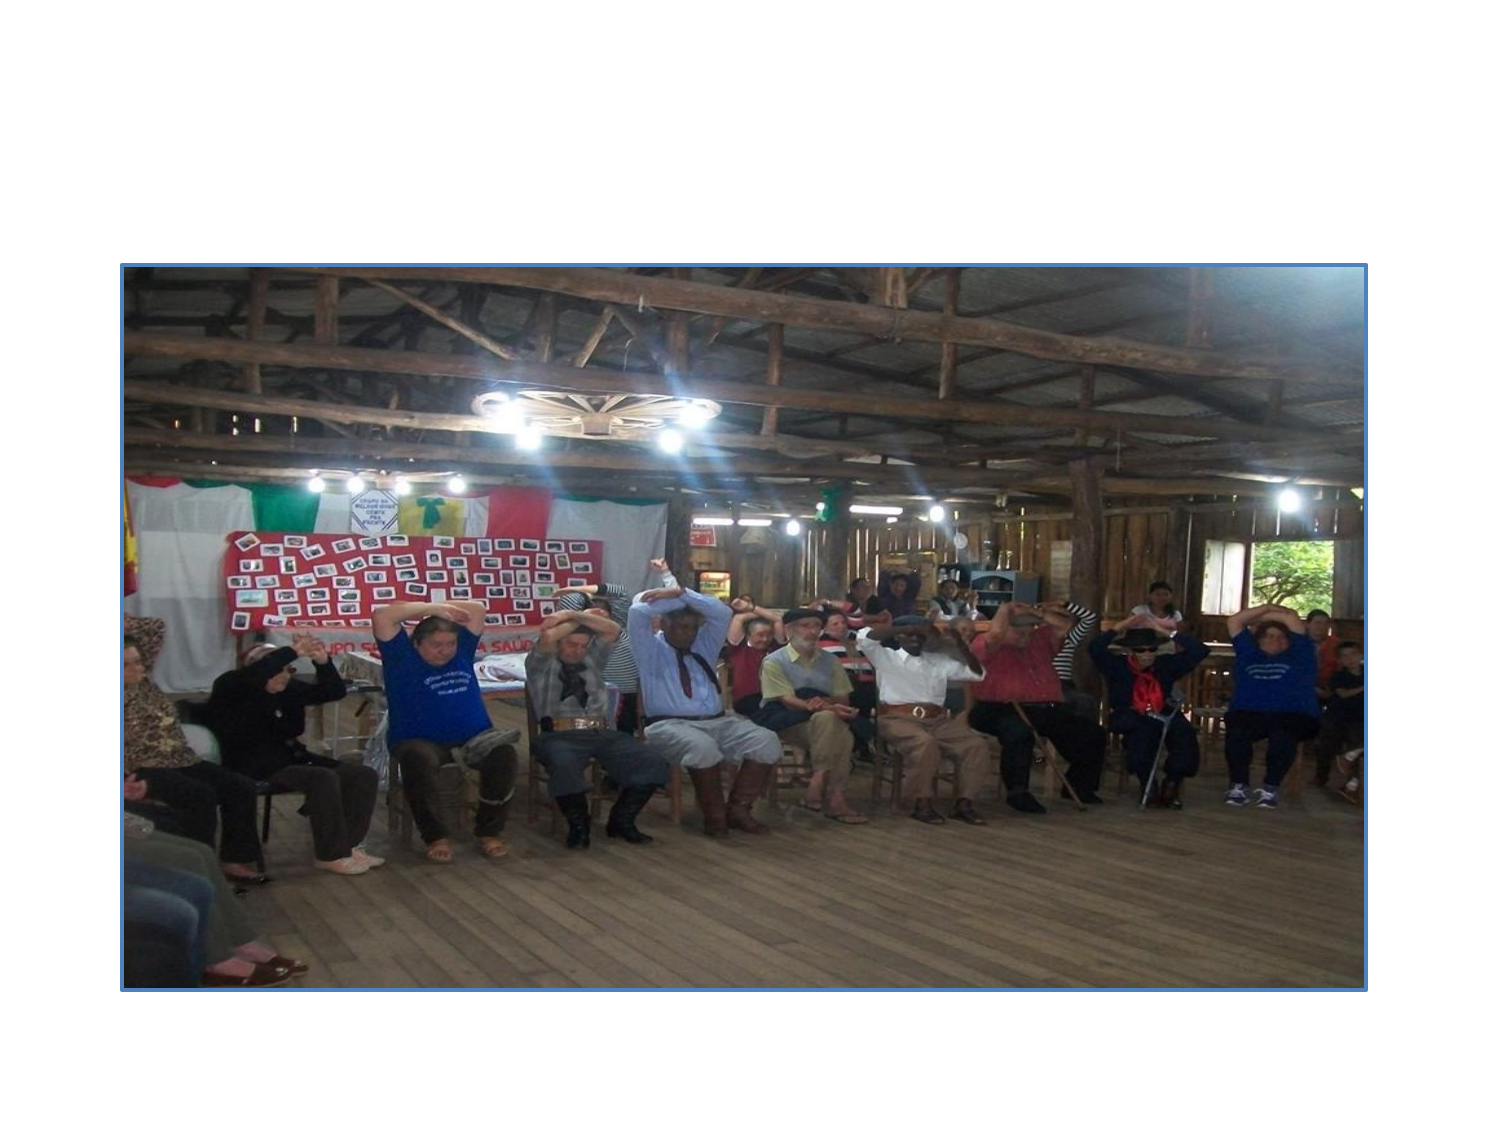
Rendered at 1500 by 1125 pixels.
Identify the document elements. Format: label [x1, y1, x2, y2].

list [123, 266, 1365, 988]
